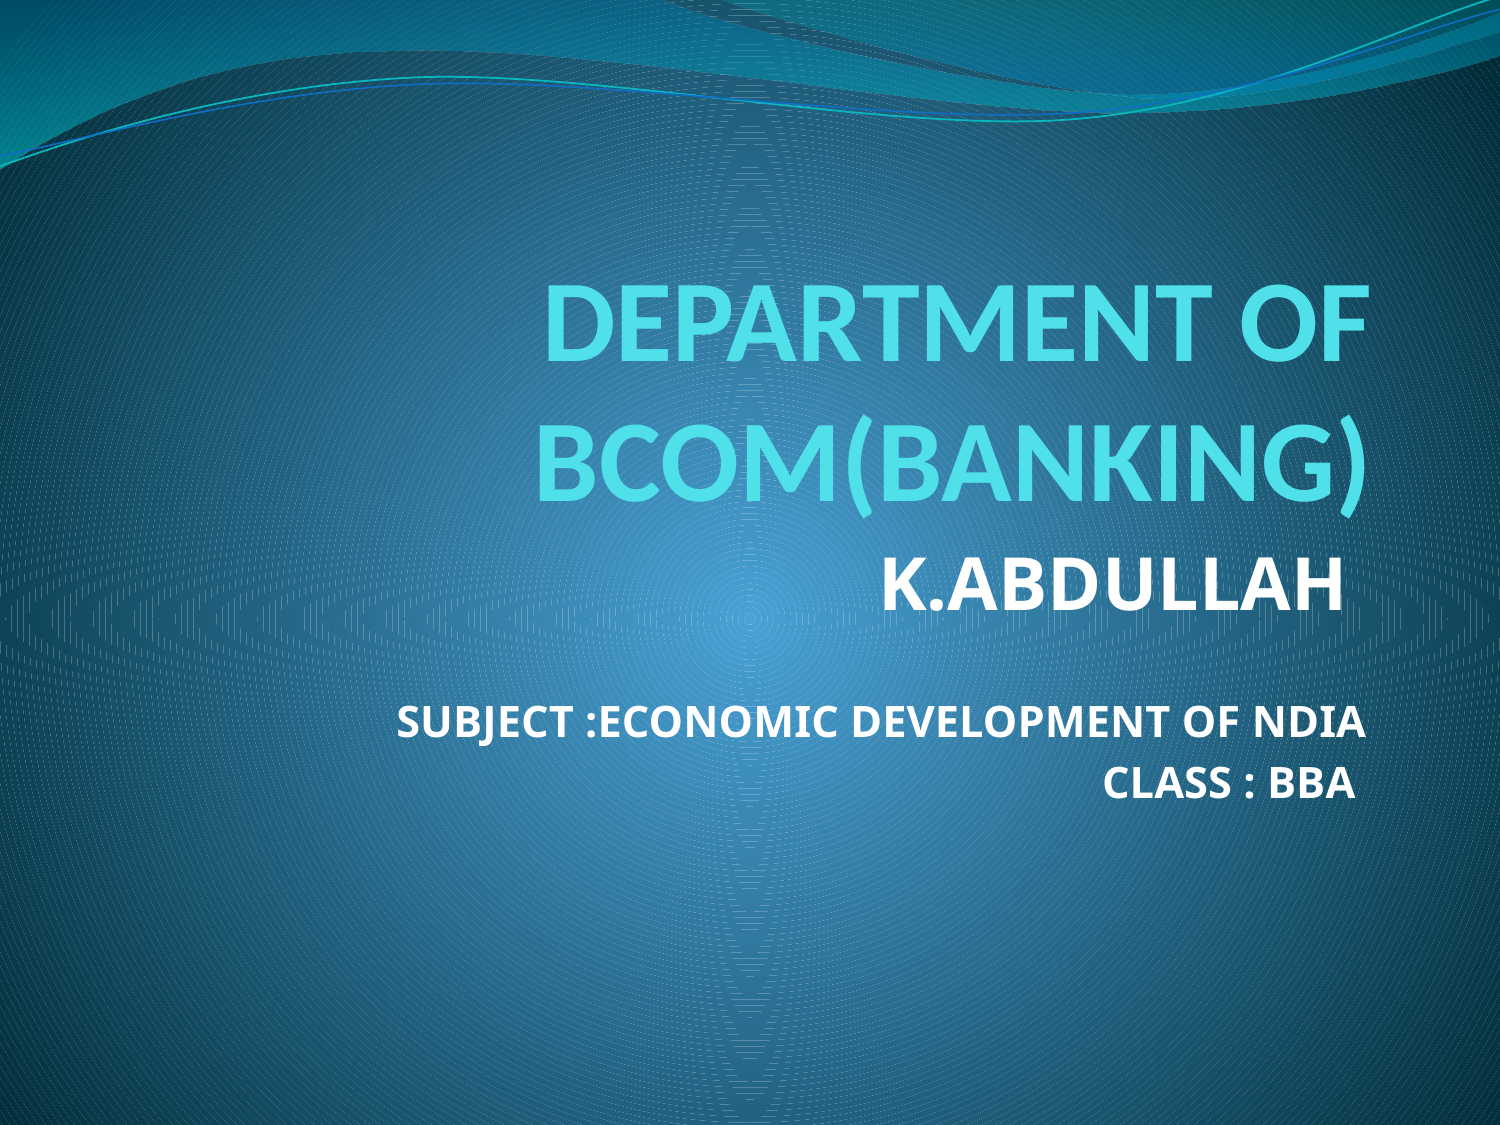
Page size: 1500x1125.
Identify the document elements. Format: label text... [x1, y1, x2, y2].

subtitle K.ABDULLAH SUBJECT :ECONOMIC DEVELOPMENT OF NDIA CLASS : BBA [87, 529, 1376, 818]
title DEPARTMENT OF BCOM(BANKING) [87, 224, 1376, 525]
